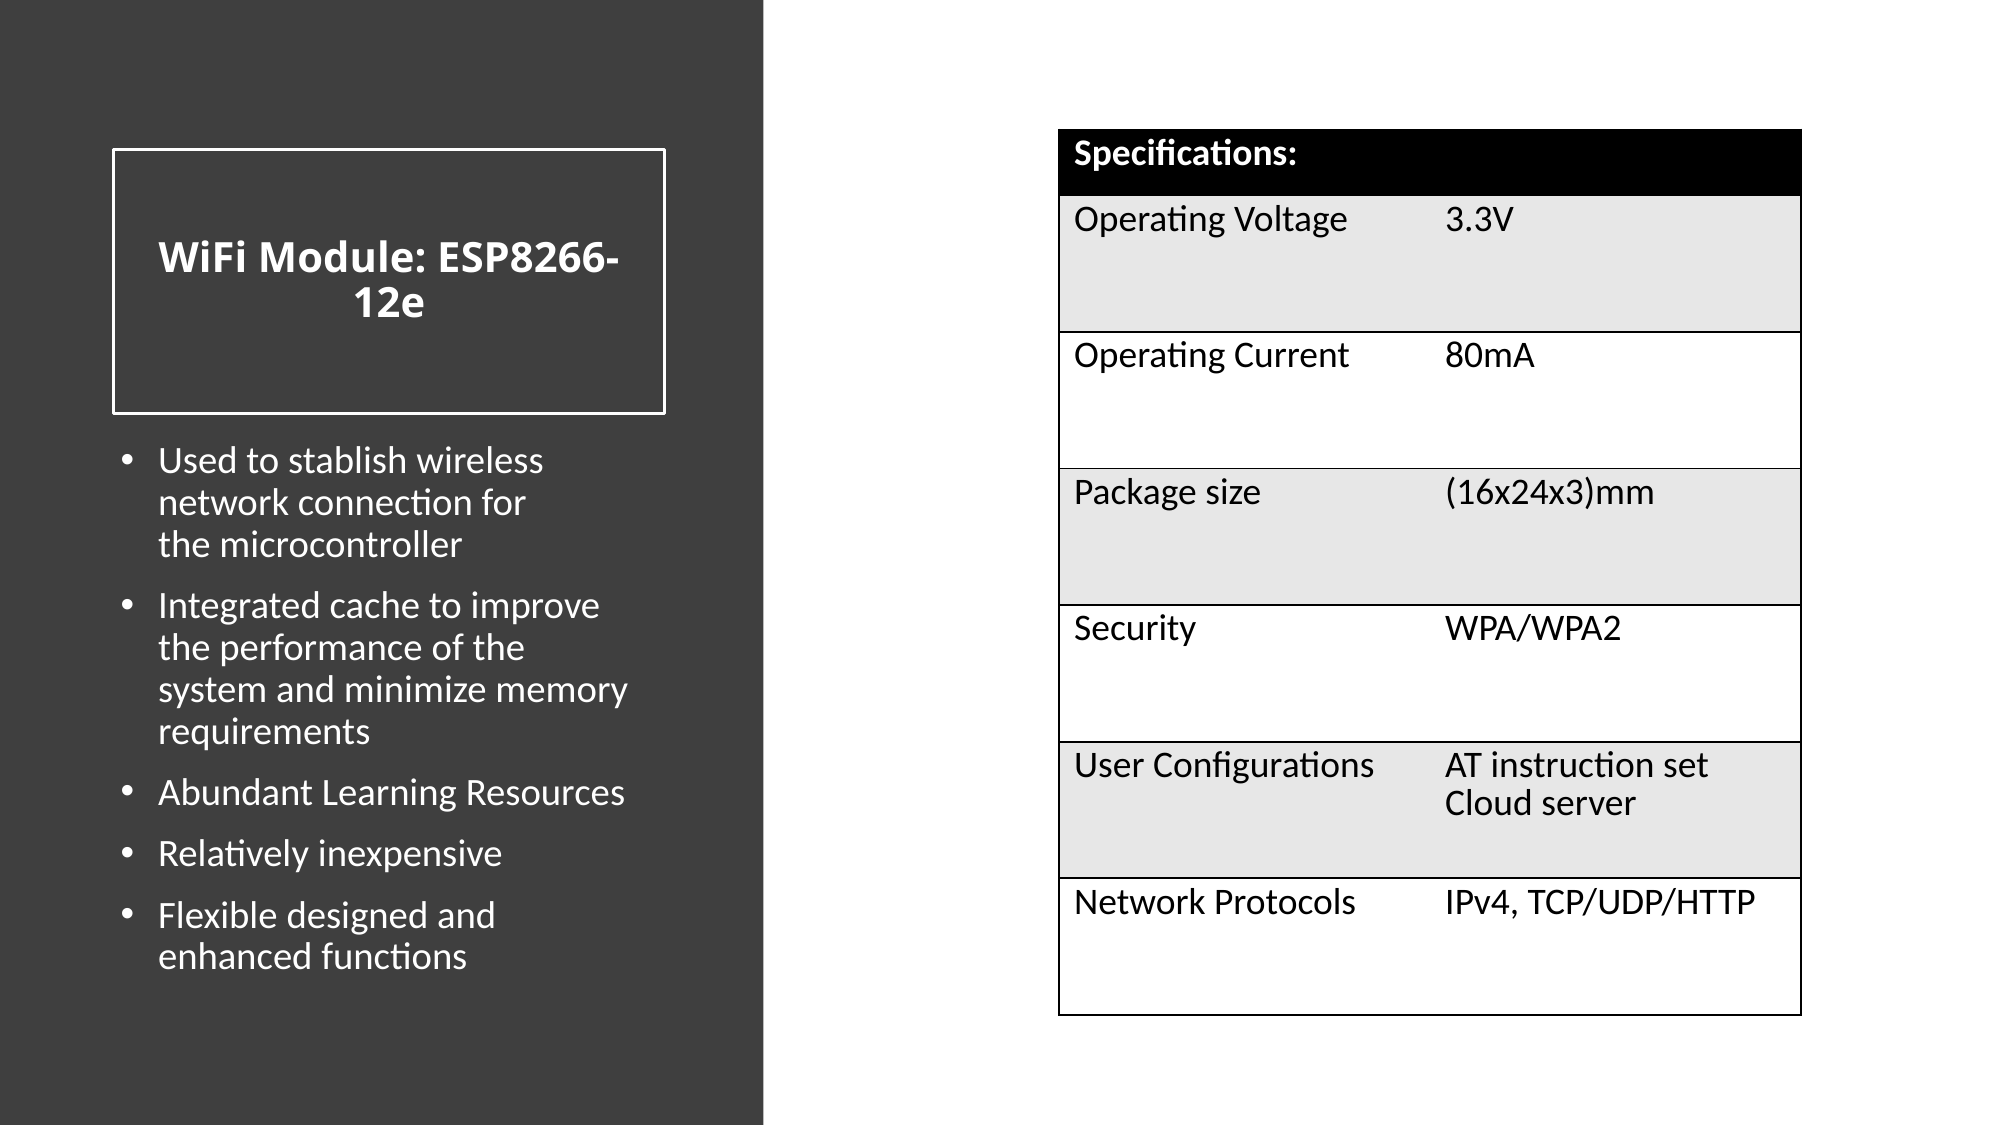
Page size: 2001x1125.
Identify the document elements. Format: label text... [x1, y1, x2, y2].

table_cell User Configurations [1060, 743, 1430, 877]
table_cell Operating Voltage [1060, 196, 1430, 331]
table_cell IPv4, TCP/UDP/HTTP [1430, 879, 1800, 1014]
table_cell Security [1060, 606, 1430, 741]
table_cell Network Protocols [1060, 879, 1430, 1014]
table_cell Package size [1060, 469, 1430, 604]
table_cell 80mA [1430, 333, 1800, 468]
table_cell WPA/WPA2 [1430, 606, 1800, 741]
table_header [1430, 130, 1800, 195]
title WiFi Module: ESP8266-12e [113, 149, 665, 414]
table_cell (16x24x3)mm [1430, 469, 1800, 604]
table_cell AT instruction set Cloud server [1430, 743, 1800, 877]
table_cell 3.3V [1430, 196, 1800, 331]
text_box [0, 0, 764, 1125]
table_cell Operating Current [1060, 333, 1430, 468]
table_header Specifications: [1060, 130, 1430, 195]
list Used to stablish wireless network connection for the microcontroller Integrated cache to improve the performance of the system and minimize memory requirements Abundant Learning Resources Relatively inexpensive Flexible designed and enhanced functions [105, 432, 658, 994]
